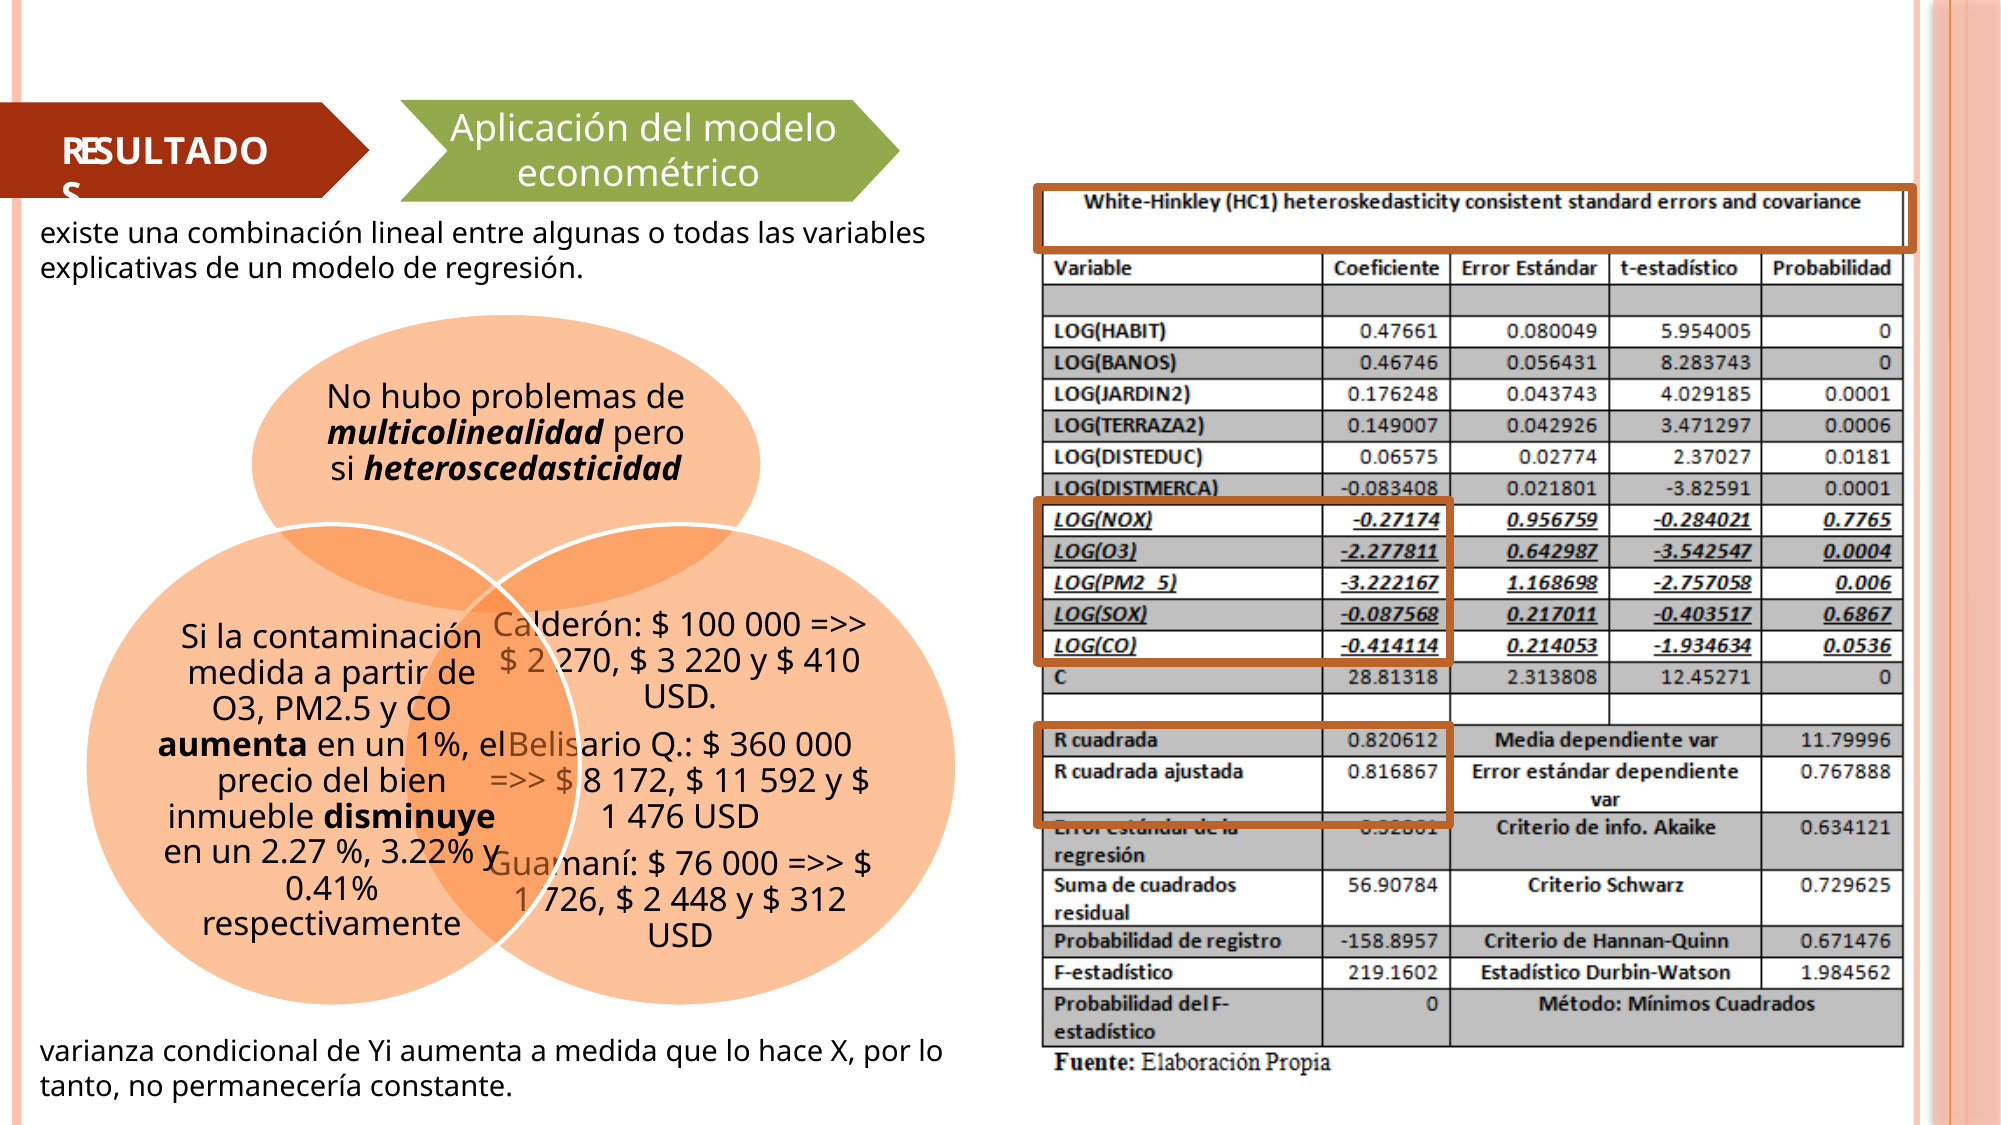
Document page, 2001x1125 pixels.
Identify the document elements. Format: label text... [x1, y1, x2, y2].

text_box existe una combinación lineal entre algunas o todas las variables explicativas de un modelo de regresión. [24, 207, 1025, 292]
text_box [399, 99, 424, 126]
text_box RESULTADOS [59, 124, 287, 207]
text_box [399, 175, 853, 202]
picture [1036, 173, 1913, 1082]
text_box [41, 243, 1001, 1076]
text_box Aplicación del modelo econométrico [424, 96, 863, 201]
text_box [0, 102, 370, 198]
text_box varianza condicional de Yi aumenta a medida que lo hace X, por lo tanto, no permanecería constante. [24, 1024, 1025, 1110]
text_box [863, 111, 901, 191]
